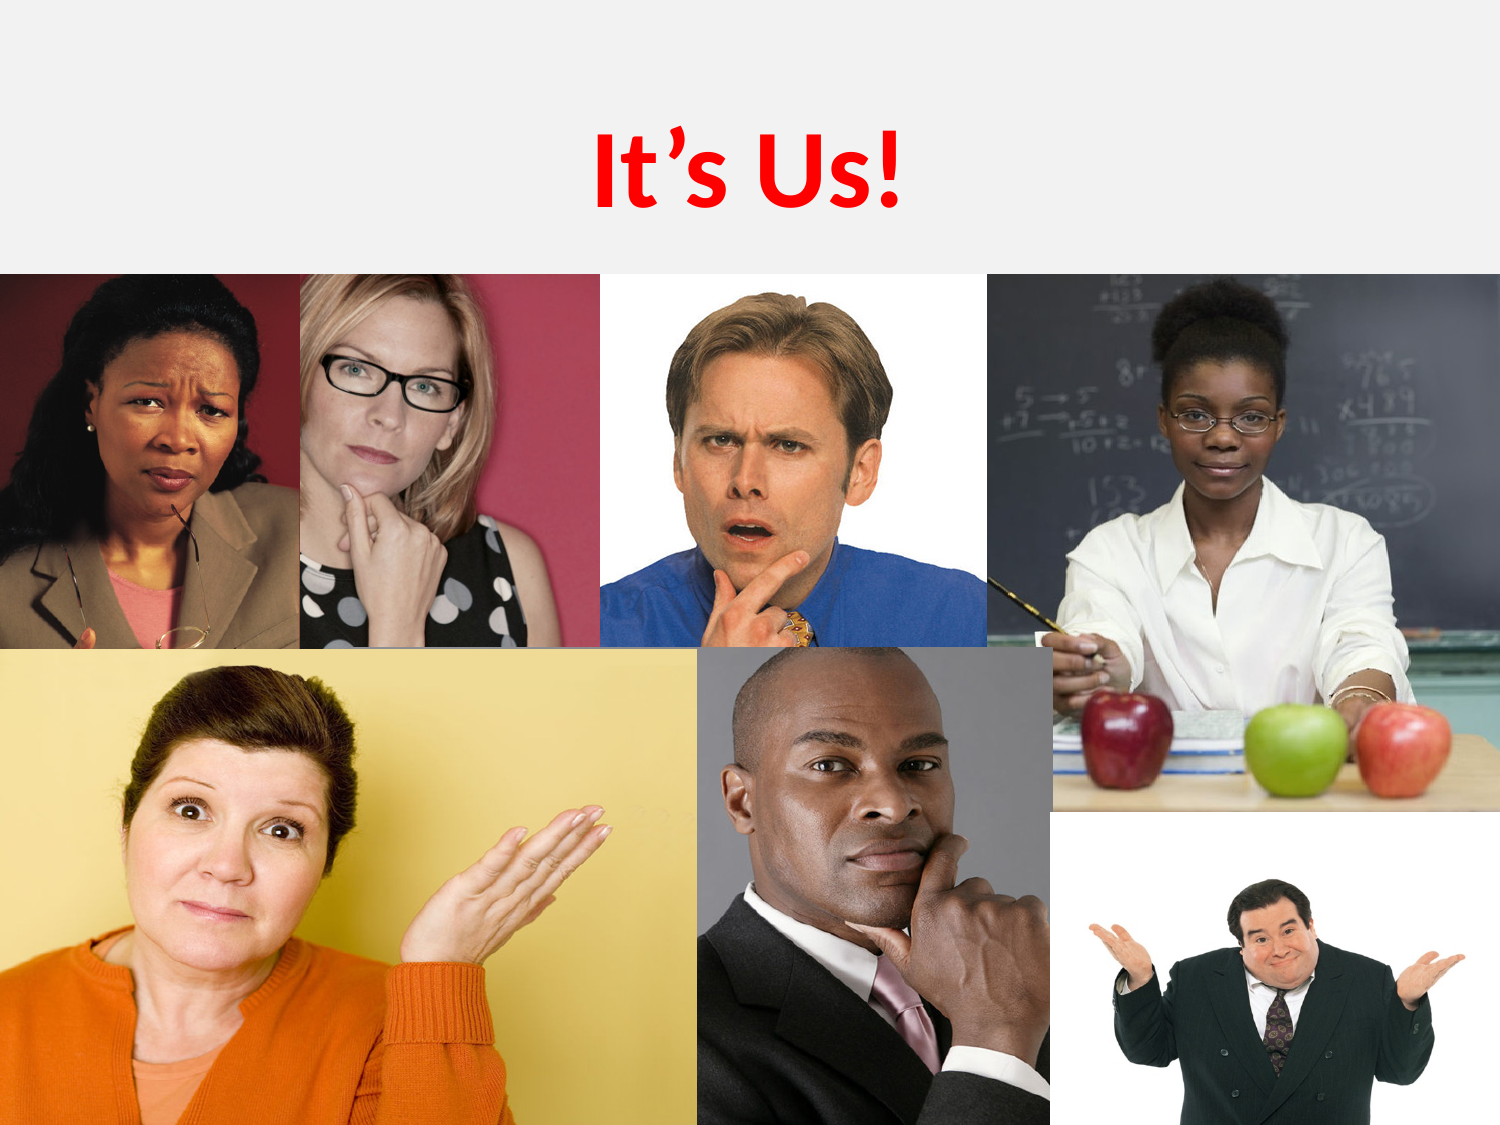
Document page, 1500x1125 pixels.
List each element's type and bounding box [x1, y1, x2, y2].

picture [0, 0, 1500, 1125]
text_box [987, 274, 1500, 811]
